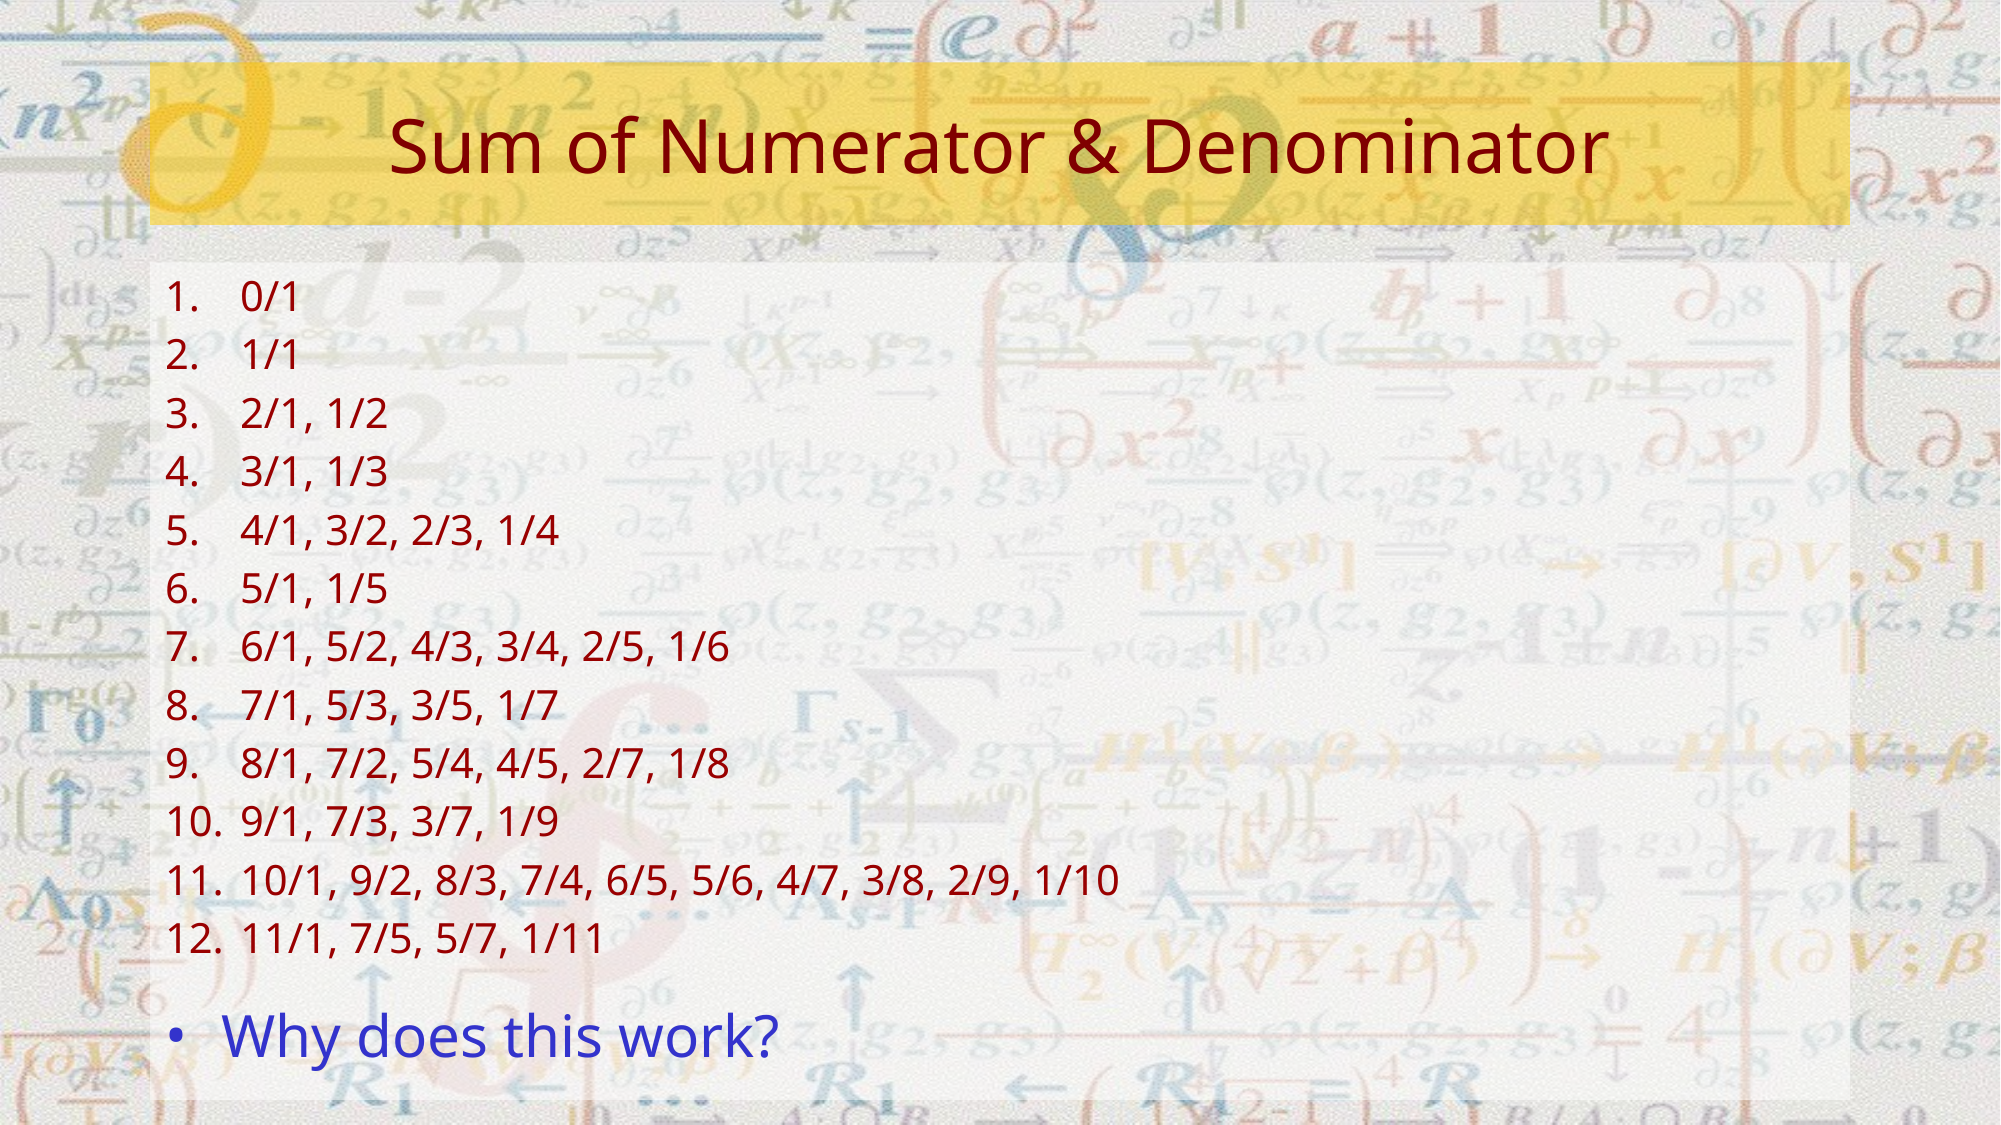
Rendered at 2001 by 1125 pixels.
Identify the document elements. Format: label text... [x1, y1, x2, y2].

title Sum of Numerator & Denominator [150, 62, 1850, 225]
picture [0, 0, 2001, 1125]
list 0/1 1/1 2/1, 1/2 3/1, 1/3 4/1, 3/2, 2/3, 1/4 5/1, 1/5 6/1, 5/2, 4/3, 3/4, 2/5, 1/6 7/1, 5/3, 3/5, 1/7 8/1, 7/2, 5/4, 4/5, 2/7, 1/8 9/1, 7/3, 3/7, 1/9 10/1, 9/2, 8/3, 7/4, 6/5, 5/6, 4/7, 3/8, 2/9, 1/10 11/1, 7/5, 5/7, 1/11 Why does this work? [150, 262, 1850, 1100]
